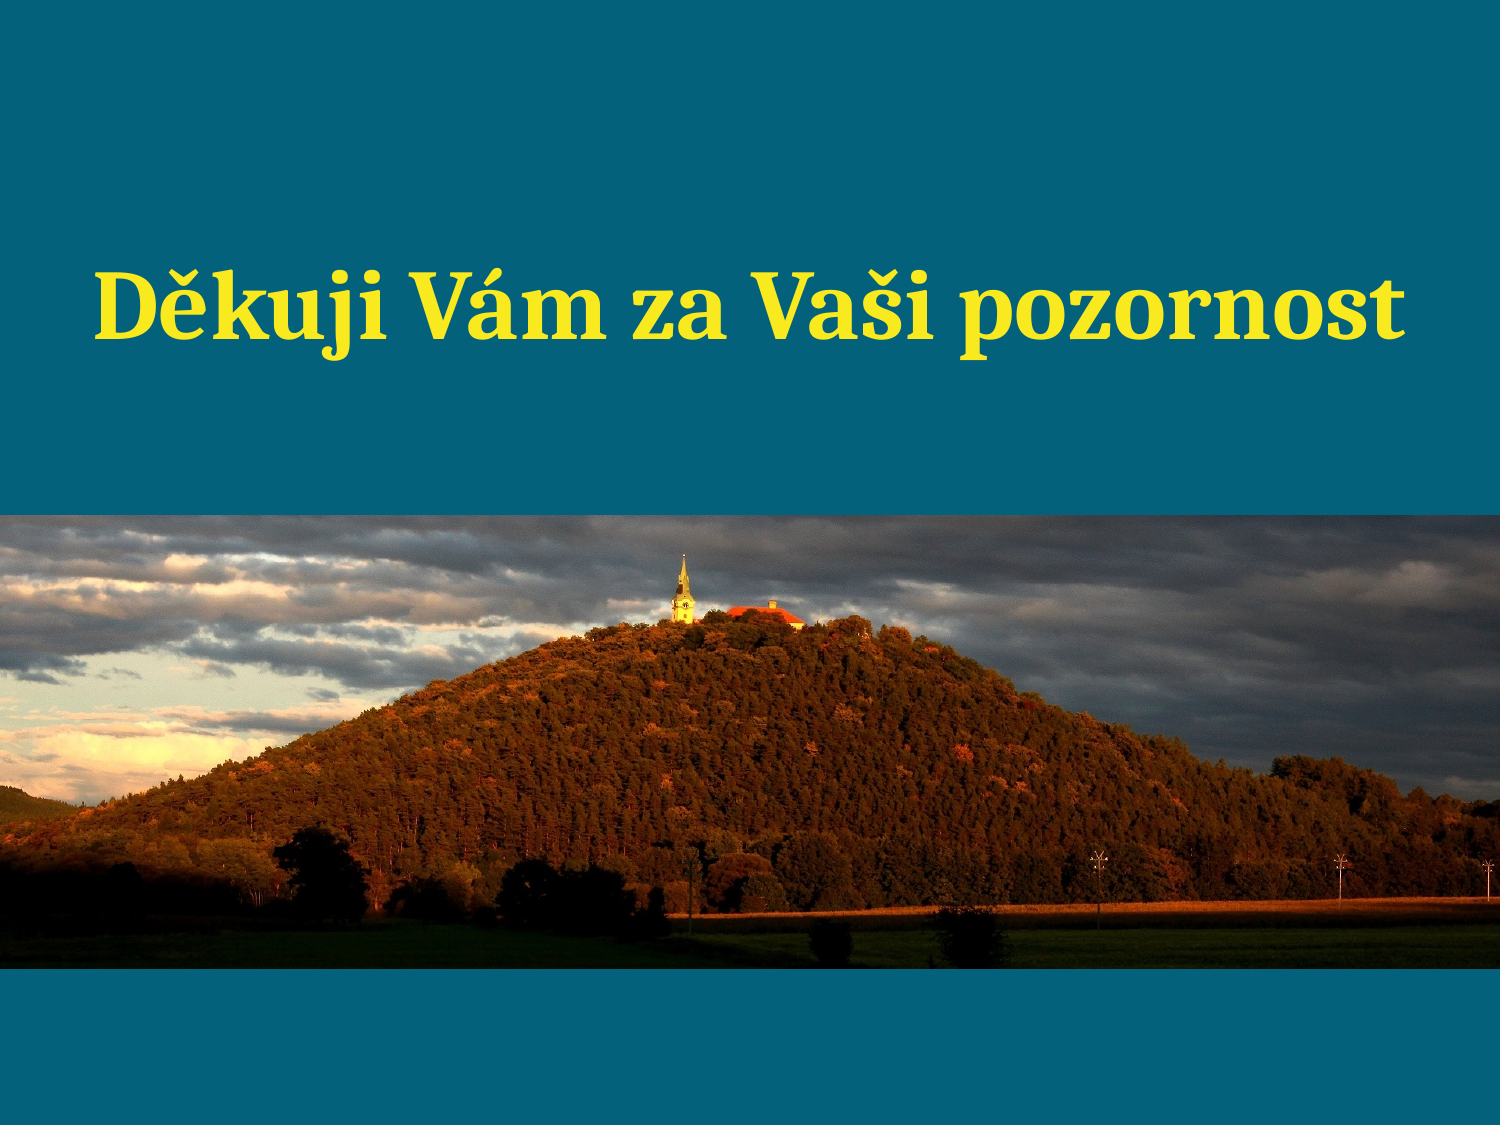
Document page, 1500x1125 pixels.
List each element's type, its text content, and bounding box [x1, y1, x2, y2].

list Děkuji Vám za Vaši pozornost [0, 231, 1500, 421]
picture [0, 516, 1500, 968]
